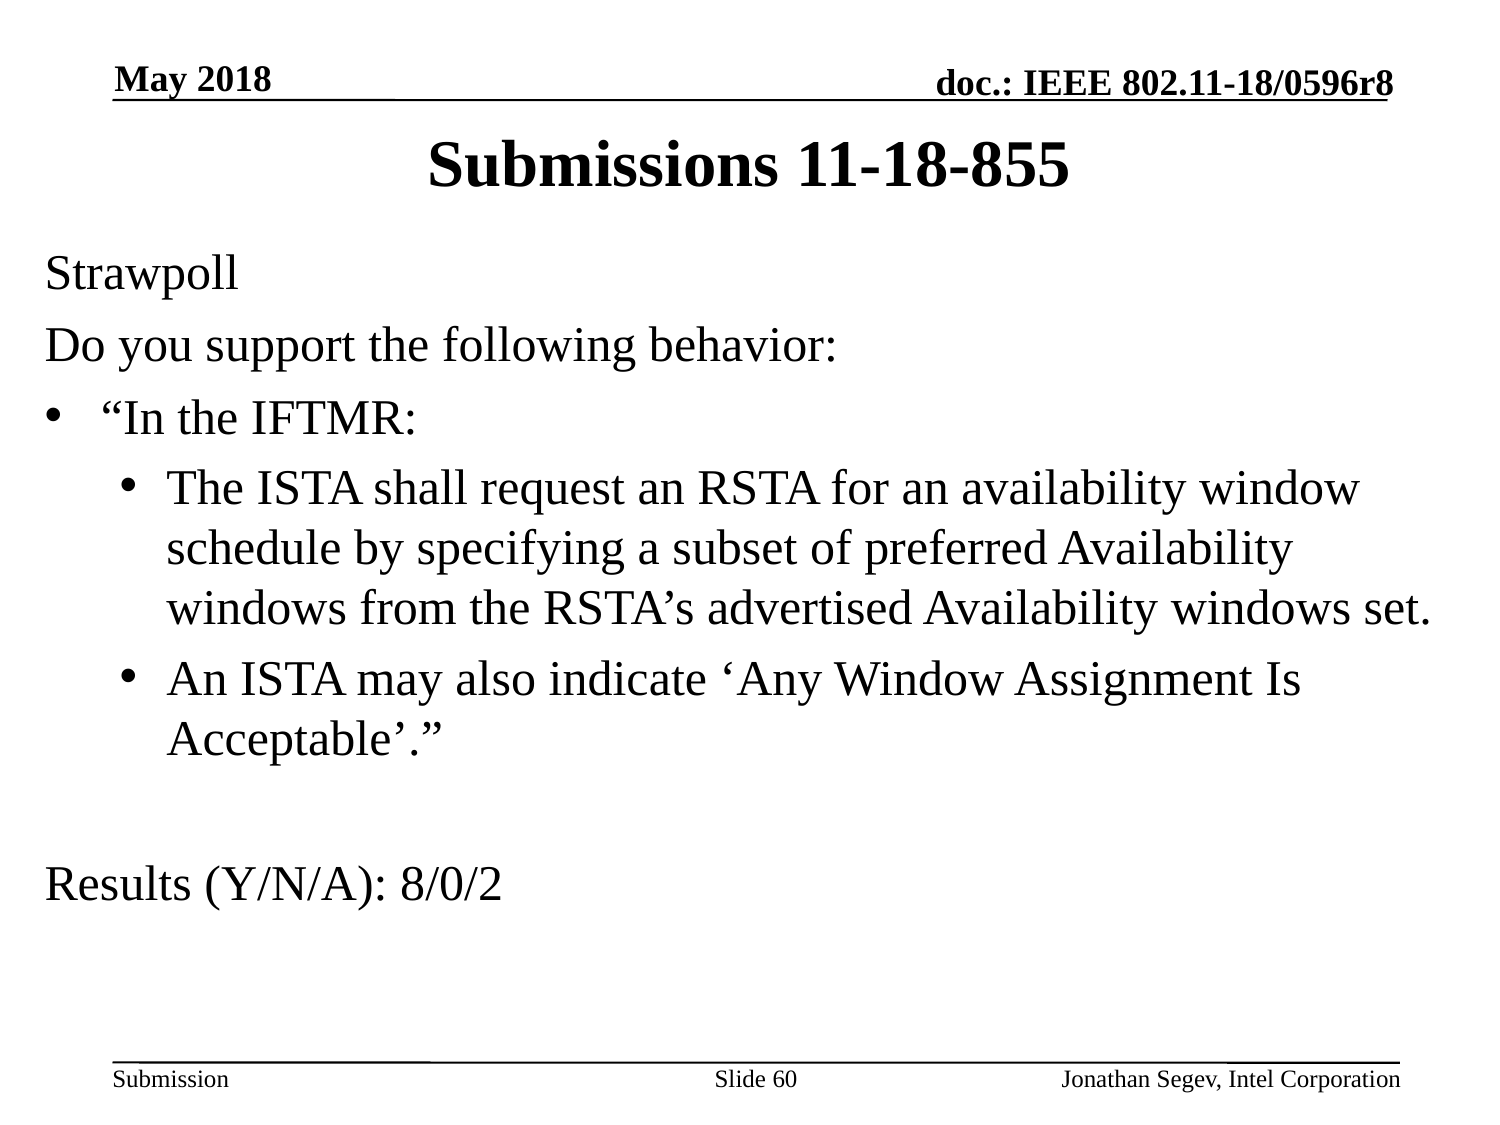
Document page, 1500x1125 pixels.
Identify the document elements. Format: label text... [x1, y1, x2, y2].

footer Jonathan Segev, Intel Corporation [878, 1061, 1402, 1093]
list Strawpoll Do you support the following behavior: “In the IFTMR: The ISTA shall request an RSTA for an availability window schedule by specifying a subset of preferred Availability windows from the RSTA’s advertised Availability windows set. An ISTA may also indicate ‘Any Window Assignment Is Acceptable’.” Results (Y/N/A): 8/0/2 [29, 231, 1471, 1000]
title Submissions 11-18-855 [112, 112, 1388, 209]
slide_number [114, 54, 423, 100]
slide_number Slide 60 [712, 1061, 800, 1123]
